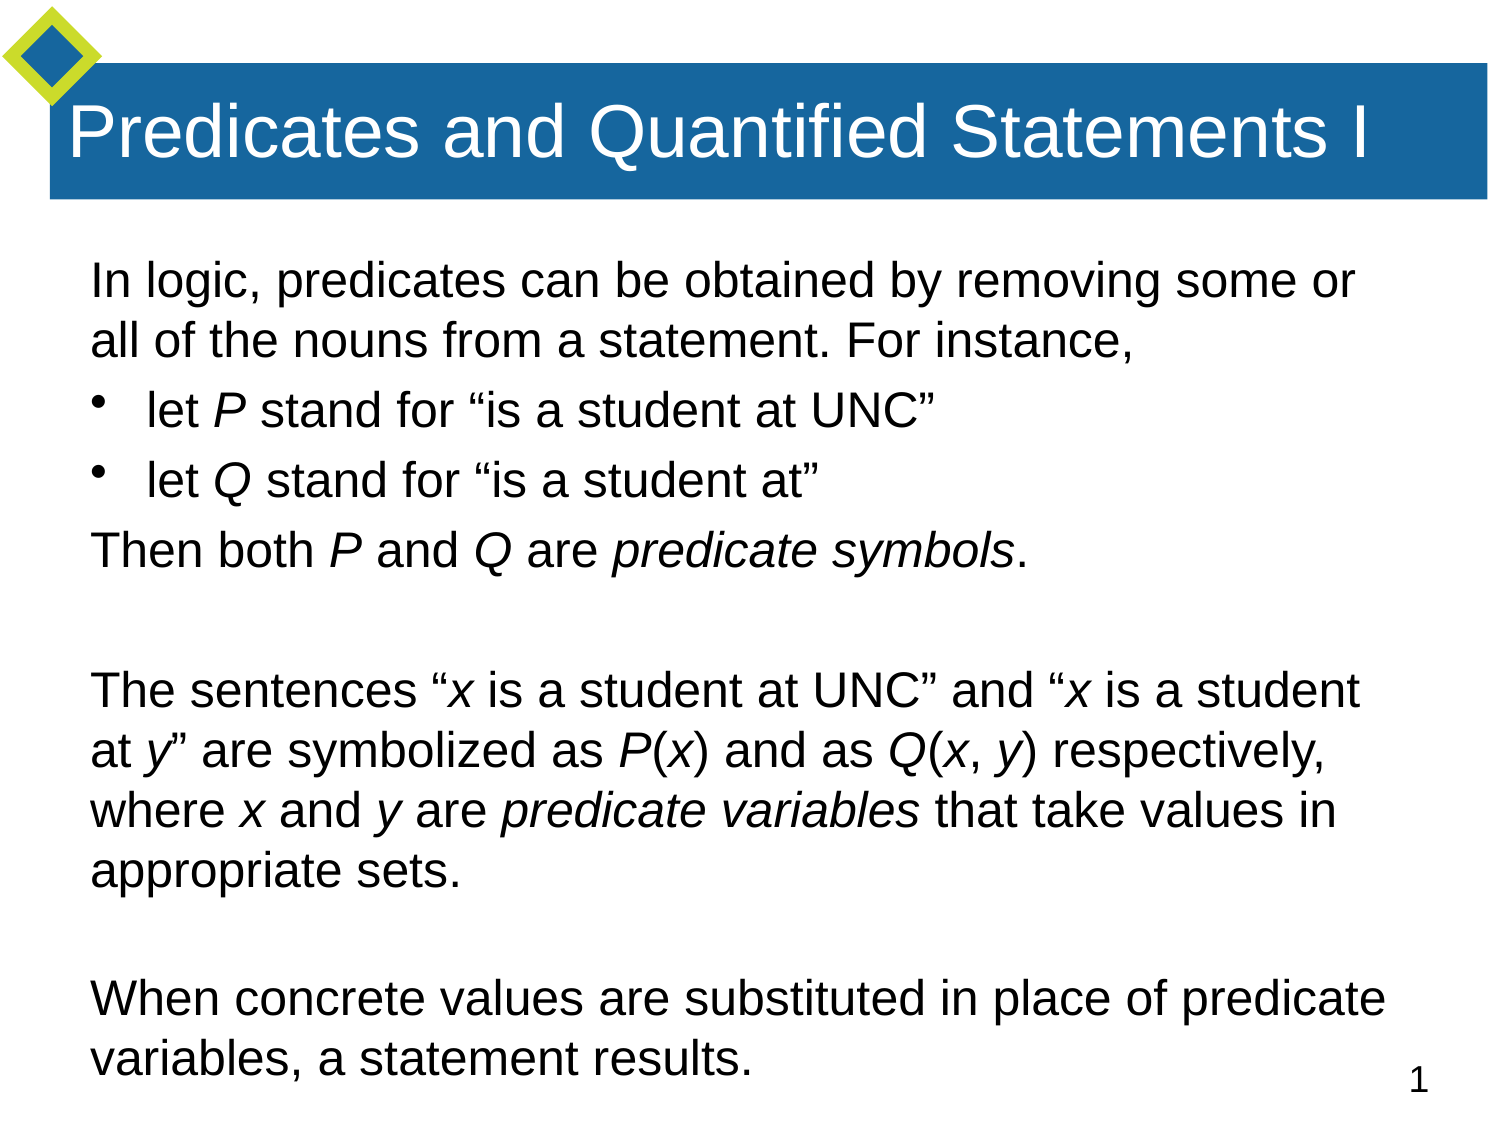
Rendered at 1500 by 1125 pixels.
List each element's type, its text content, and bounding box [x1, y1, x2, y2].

list In logic, predicates can be obtained by removing some or all of the nouns from a statement. For instance, let P stand for “is a student at UNC” let Q stand for “is a student at” Then both P and Q are predicate symbols. The sentences “x is a student at UNC” and “x is a student at y” are symbolized as P(x) and as Q(x, y) respectively, where x and y are predicate variables that take values in appropriate sets. When concrete values are substituted in place of predicate variables, a statement results. [75, 239, 1425, 1103]
title Predicates and Quantified Statements I [52, 33, 1403, 221]
